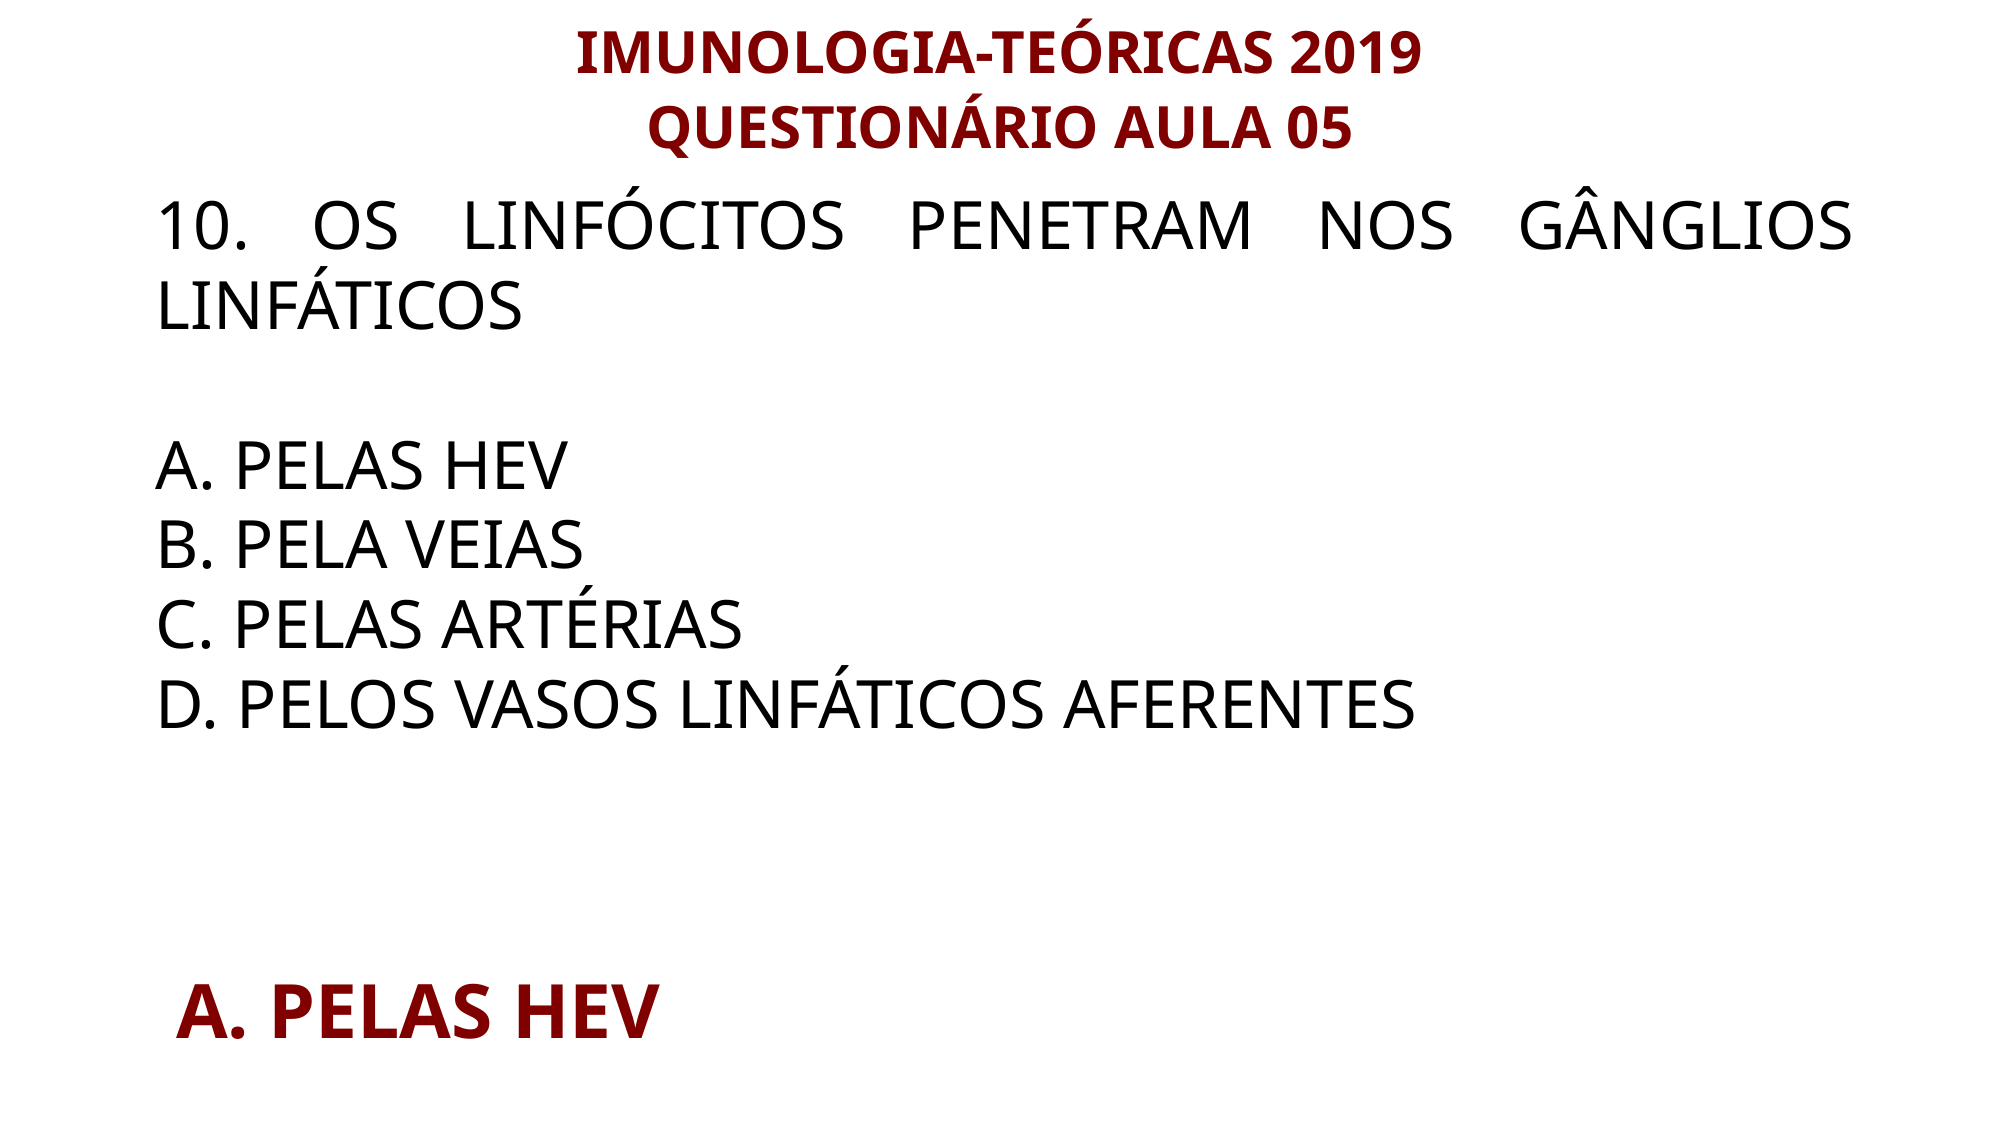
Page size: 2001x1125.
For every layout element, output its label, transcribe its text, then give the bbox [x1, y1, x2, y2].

text_box IMUNOLOGIA-TEÓRICAS 2019 QUESTIONÁRIO AULA 05 [260, 2, 1740, 168]
text_box A. PELAS HEV [161, 949, 1941, 1109]
text_box 10. Os LINFÓCITOS PENETRAM NOS gânglios linfáticos A. PELAS HEV B. PELA VEIAS C. PELAS ARTÉRIAS D. PELOS VASOS LINFÁTICOS AFERENTES [140, 175, 1871, 750]
